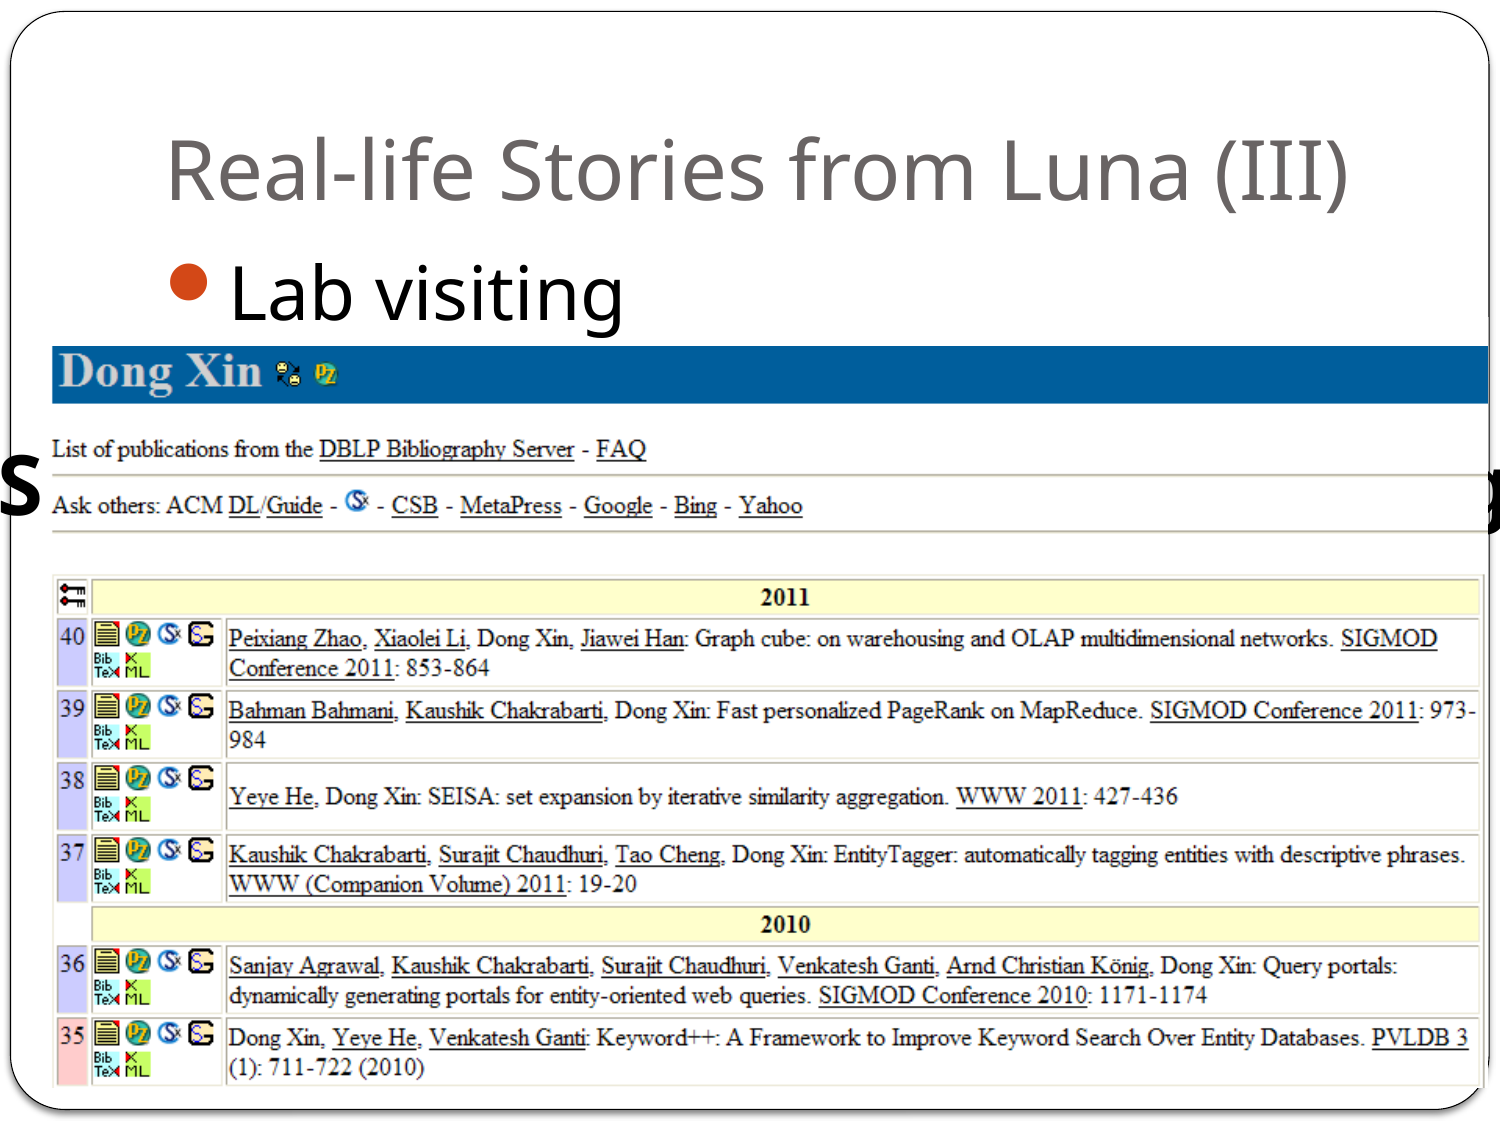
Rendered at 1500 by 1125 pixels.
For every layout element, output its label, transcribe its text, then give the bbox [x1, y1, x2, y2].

text_box Sorry, no entry is found for Xin Dong [0, 425, 34, 540]
text_box Sorry, no entry is found for Xin Dong [1493, 425, 1500, 540]
picture [40, 346, 1488, 1088]
list Lab visiting [150, 237, 1425, 344]
title Real-life Stories from Luna (III) [150, 45, 1425, 233]
